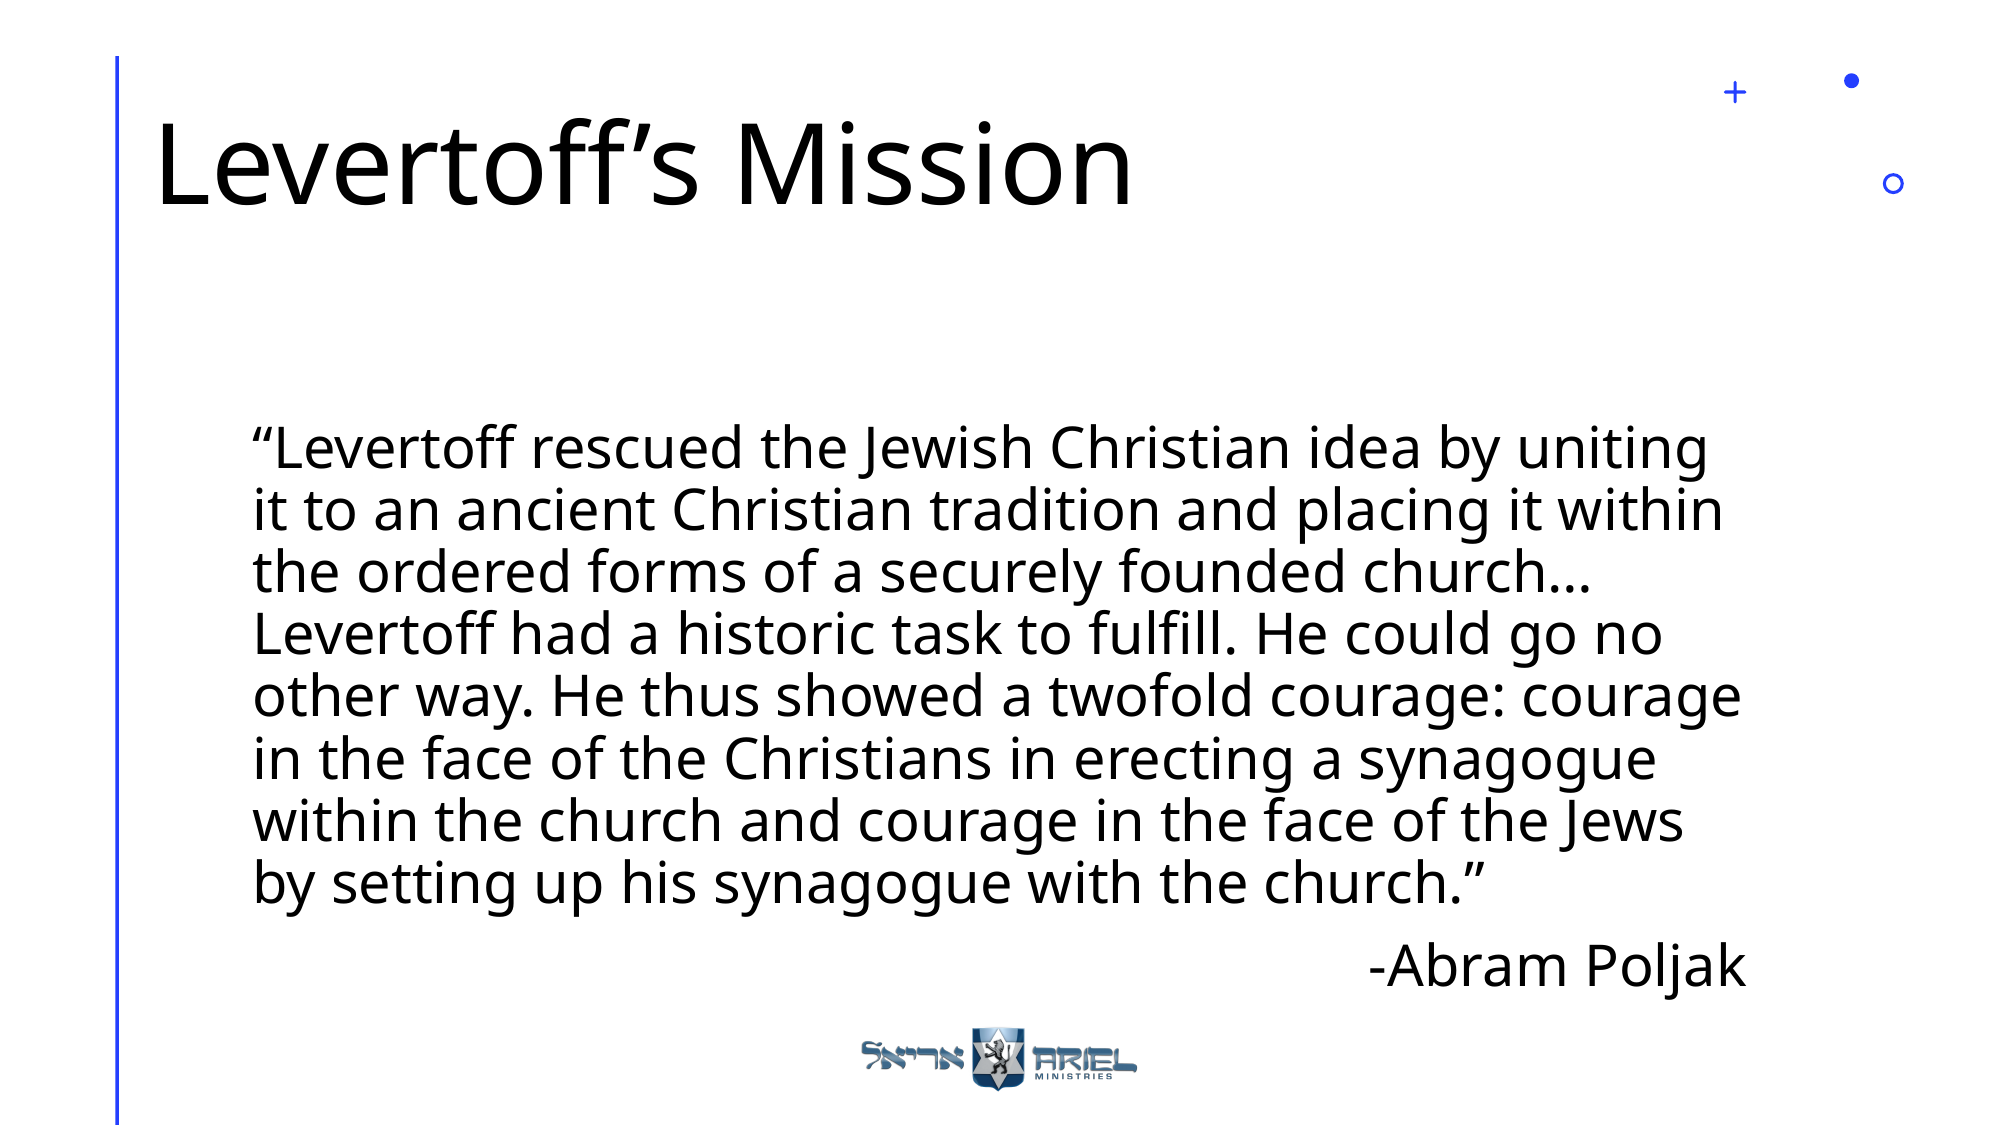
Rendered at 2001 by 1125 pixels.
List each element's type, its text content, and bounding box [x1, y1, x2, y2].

picture [829, 1015, 1170, 1103]
title Levertoff’s Mission [137, 59, 1863, 278]
list “Levertoff rescued the Jewish Christian idea by uniting it to an ancient Christian tradition and placing it within the ordered forms of a securely founded church… Levertoff had a historic task to fulfill. He could go no other way. He thus showed a twofold courage: courage in the face of the Christians in erecting a synagogue within the church and courage in the face of the Jews by setting up his synagogue with the church.” -Abram Poljak [237, 410, 1763, 1016]
